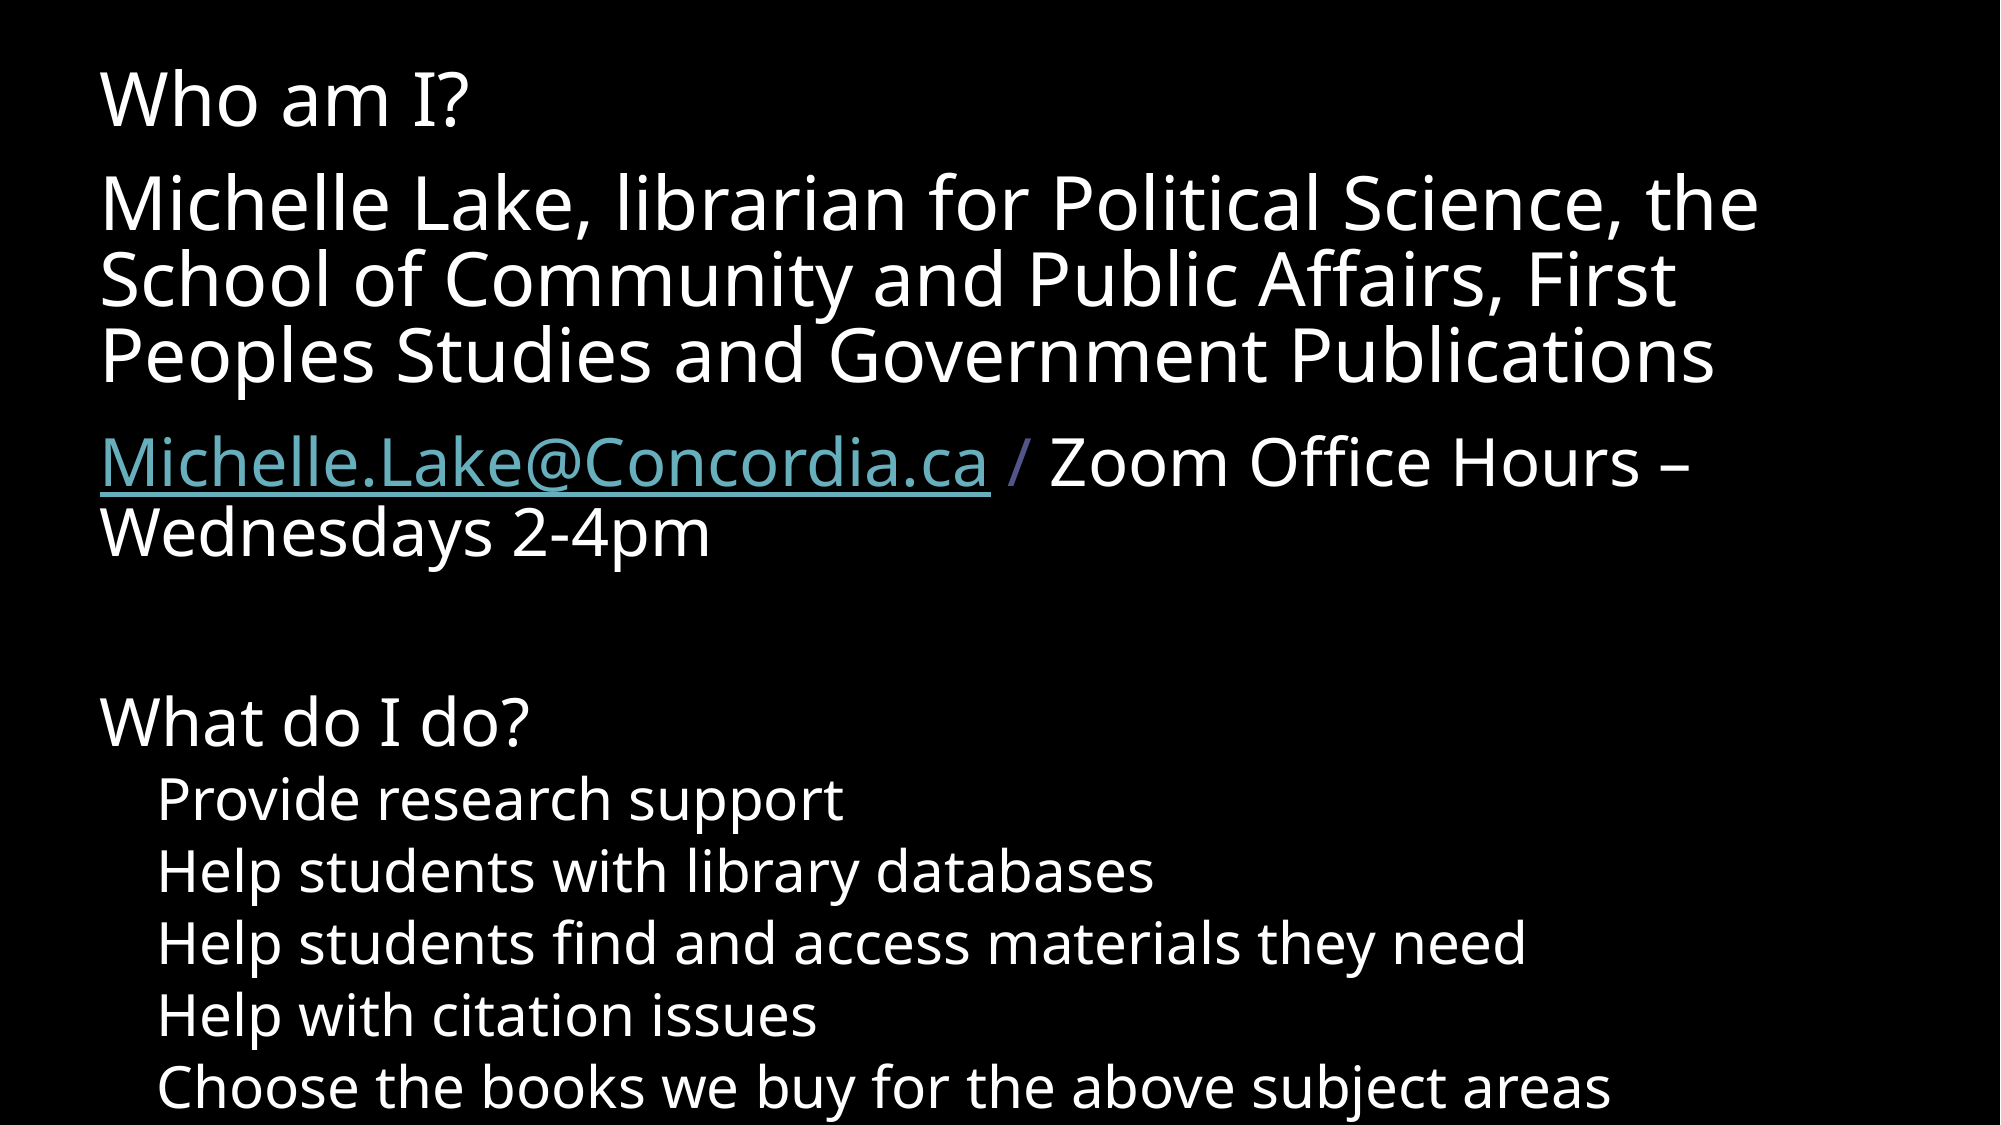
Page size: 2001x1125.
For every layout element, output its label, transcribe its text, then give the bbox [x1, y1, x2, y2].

list Who am I? Michelle Lake, librarian for Political Science, the School of Community and Public Affairs, First Peoples Studies and Government Publications Michelle.Lake@Concordia.ca / Zoom Office Hours – Wednesdays 2-4pm What do I do? Provide research support Help students with library databases Help students find and access materials they need Help with citation issues Choose the books we buy for the above subject areas [84, 57, 1953, 1074]
